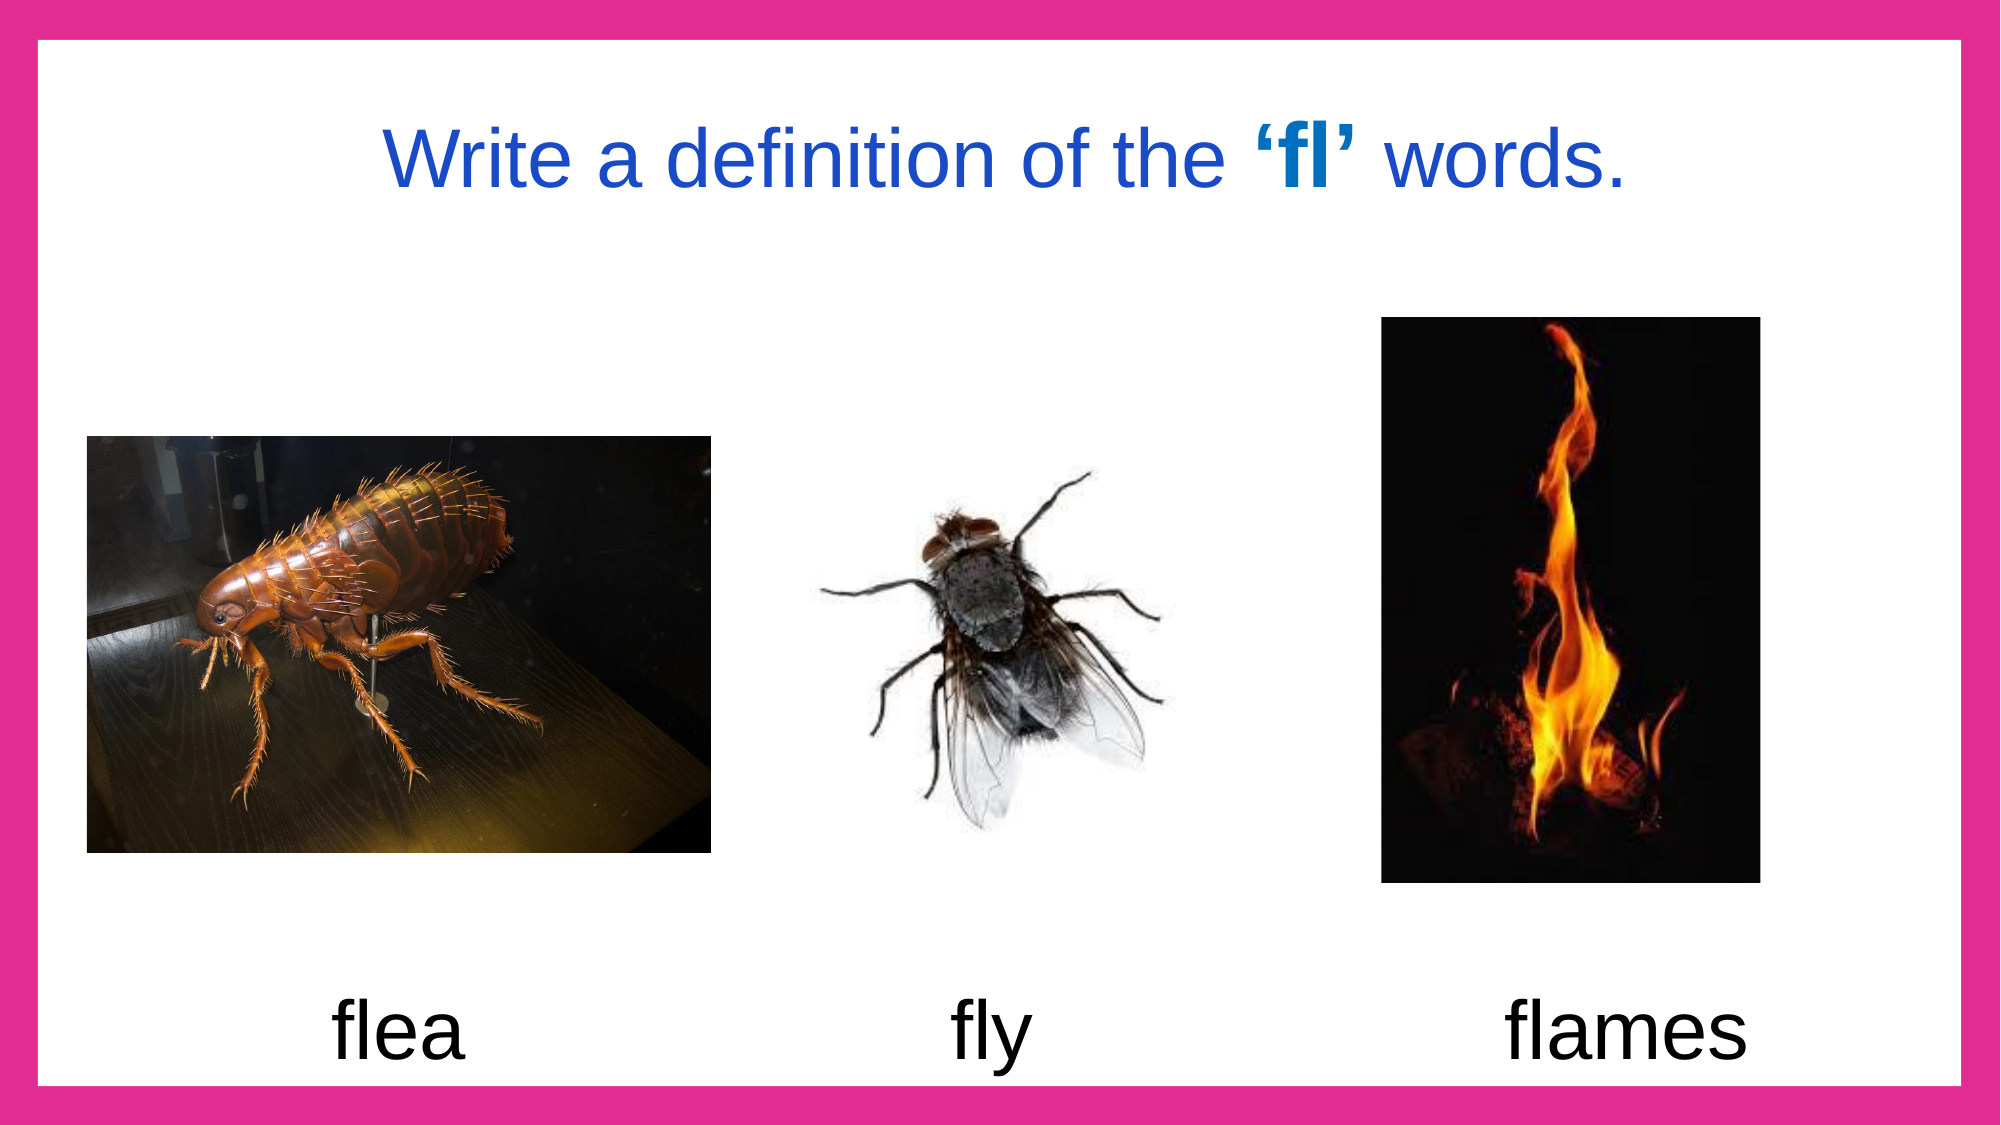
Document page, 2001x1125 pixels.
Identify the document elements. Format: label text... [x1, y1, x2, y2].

text_box fly [948, 974, 1036, 1077]
text_box [762, 451, 1222, 853]
text_box [86, 436, 711, 853]
text_box flames [1502, 974, 1753, 1077]
title Write a definition of the ‘fl’ words. [368, 93, 1632, 284]
text_box flea [329, 974, 469, 1077]
text_box [1381, 317, 1761, 883]
